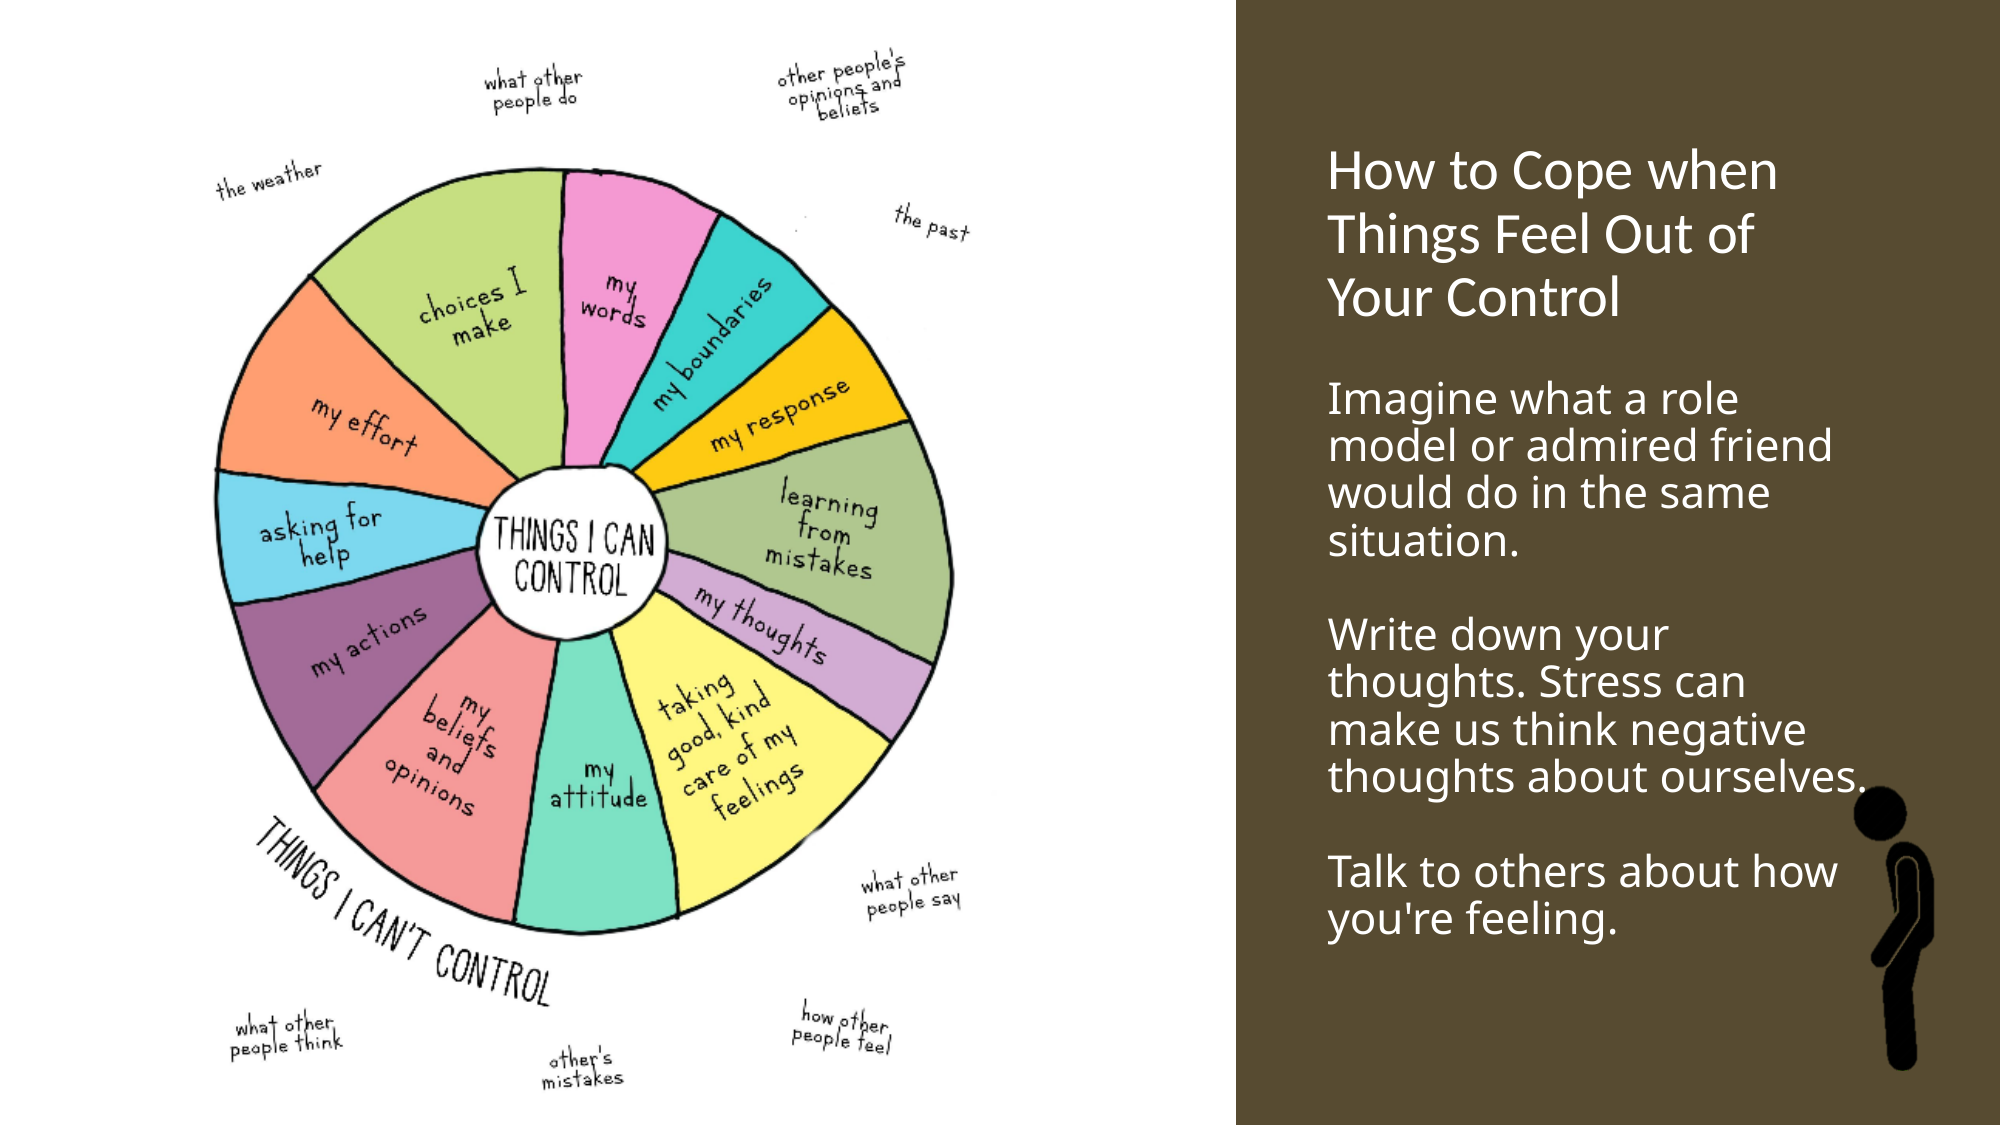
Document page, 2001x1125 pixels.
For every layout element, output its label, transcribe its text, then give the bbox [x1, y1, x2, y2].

text_box [1235, 0, 2000, 1125]
title How to Cope when Things Feel Out of Your Control Imagine what a role model or admired friend would do in the same situation. Write down your thoughts. Stress can make us think negative thoughts about ourselves. Talk to others about how you're feeling. [1312, 104, 1887, 1020]
picture [1847, 774, 1945, 1073]
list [184, 26, 1103, 1125]
